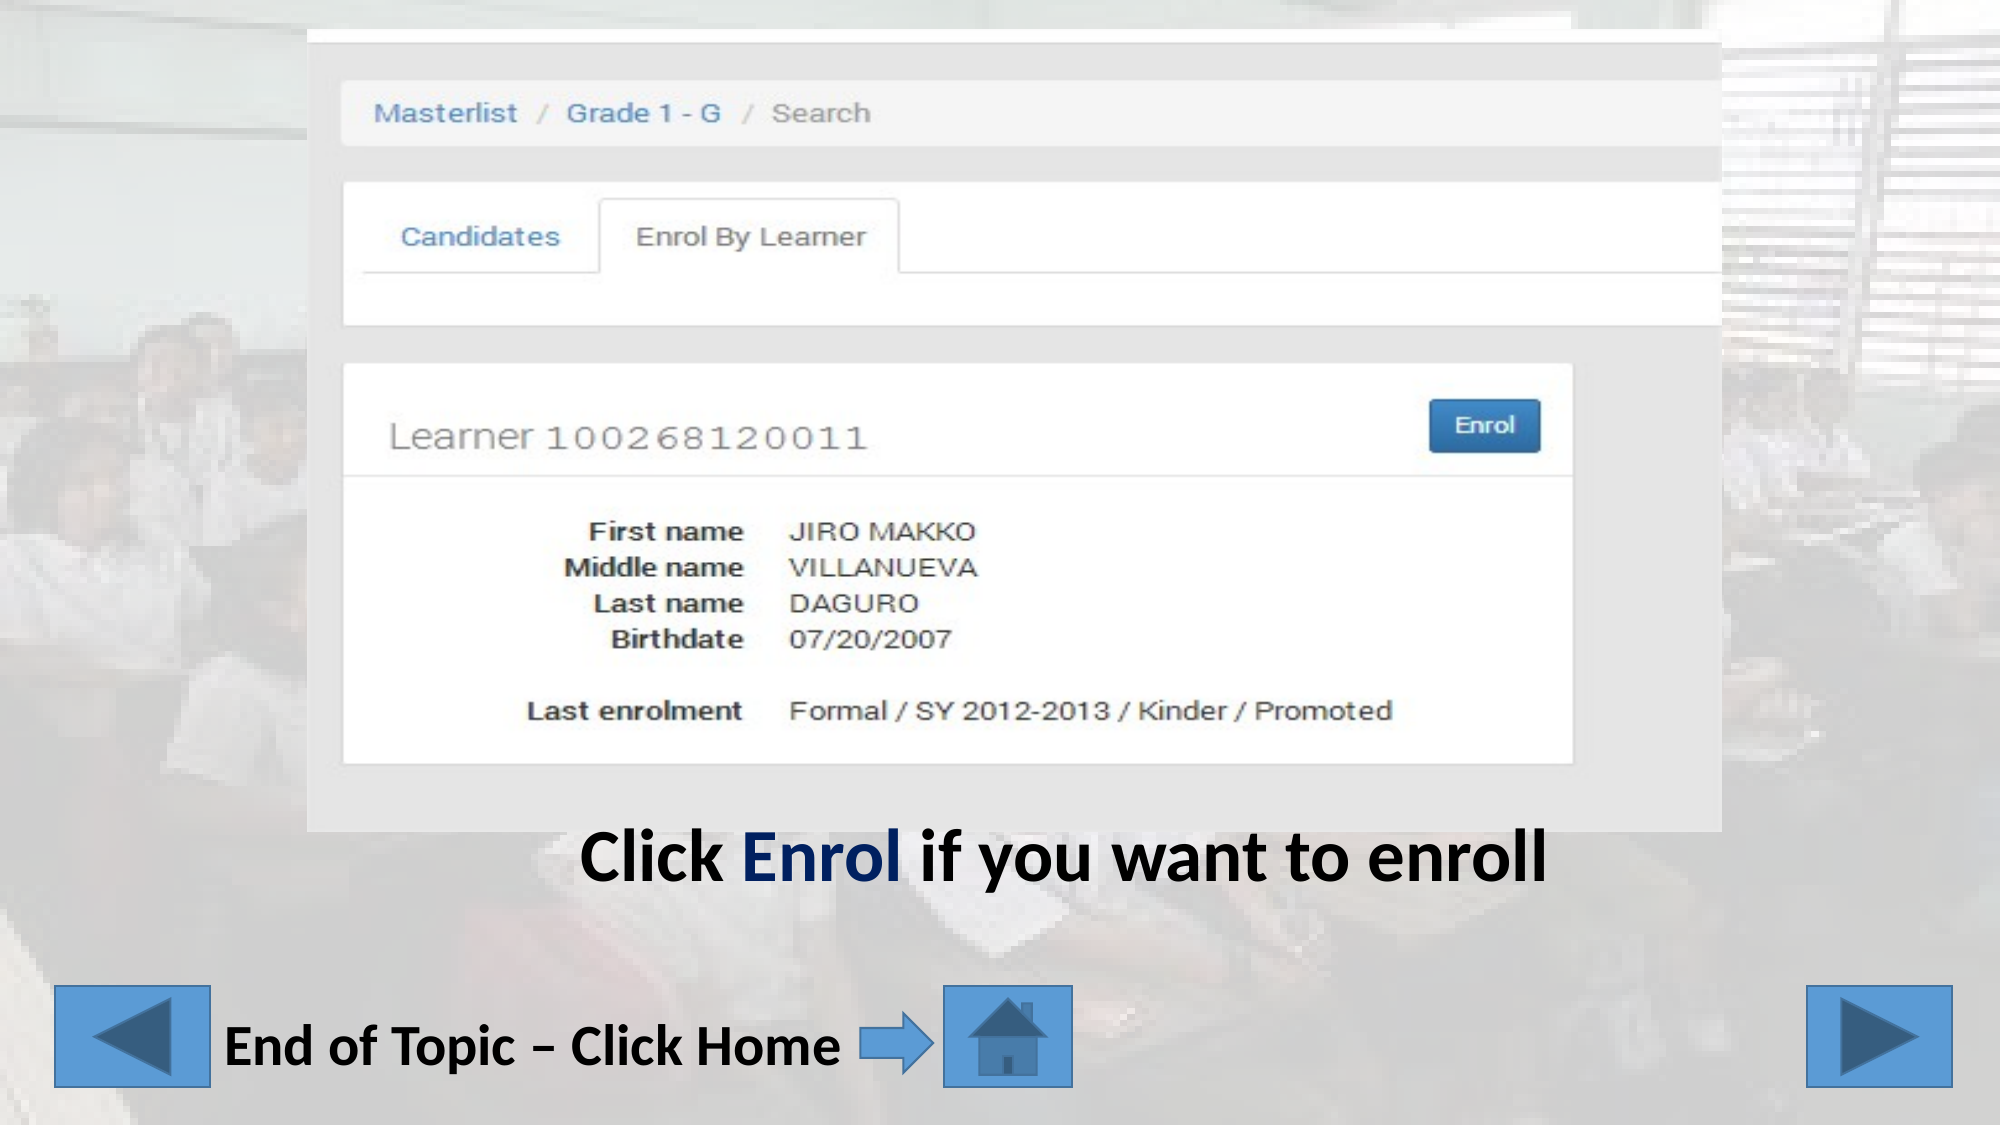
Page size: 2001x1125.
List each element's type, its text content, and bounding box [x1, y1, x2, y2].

text_box [943, 985, 1073, 1088]
text_box End of Topic – Click Home [209, 999, 897, 1085]
text_box Click Enrol if you want to enroll [565, 832, 1621, 904]
text_box [54, 985, 211, 1088]
text_box [1806, 985, 1953, 1088]
picture [307, 29, 1722, 832]
text_box [859, 1010, 935, 1076]
